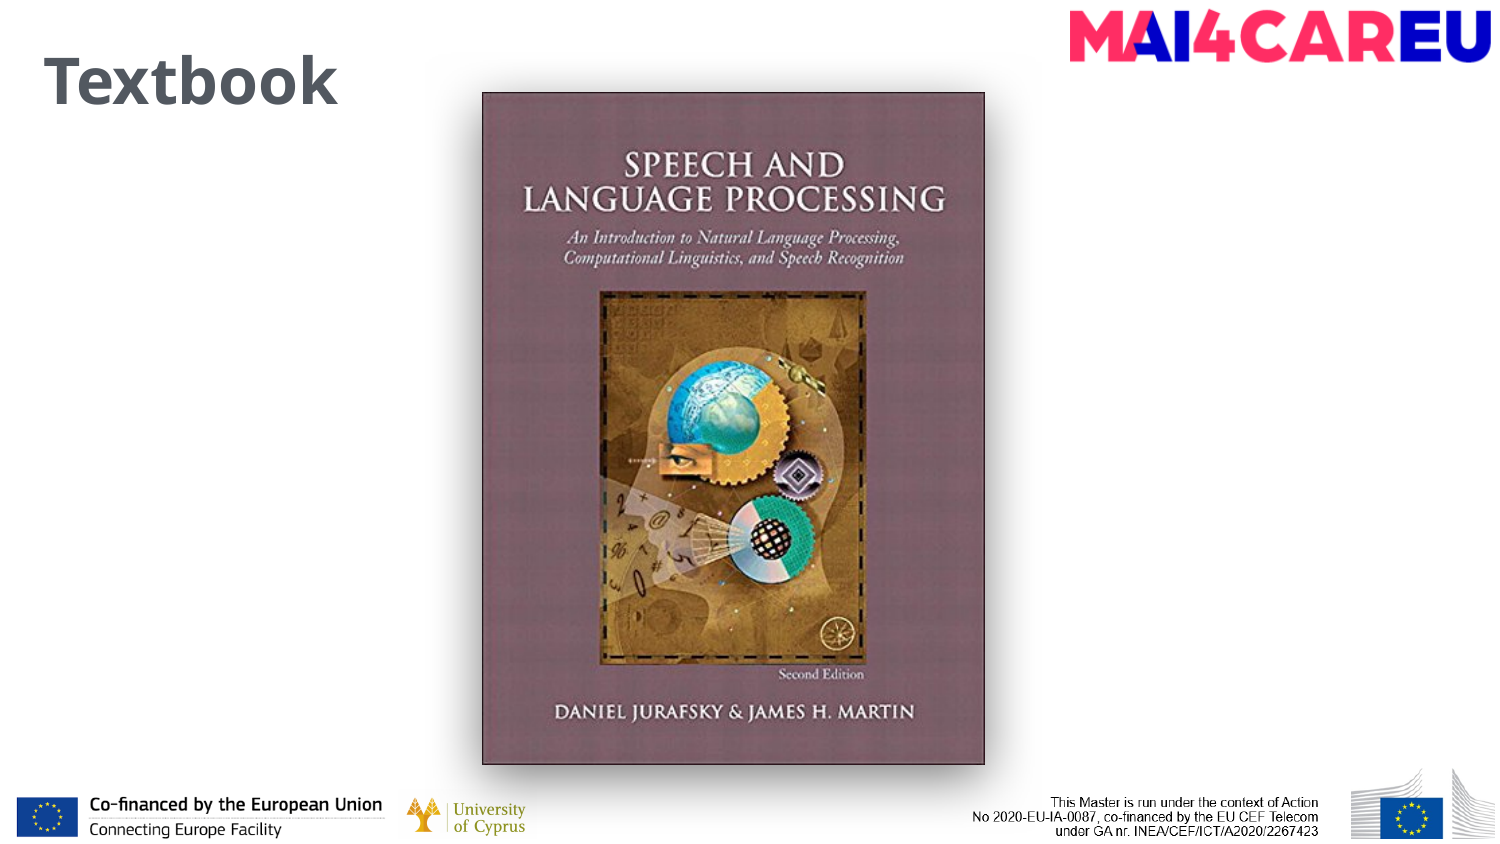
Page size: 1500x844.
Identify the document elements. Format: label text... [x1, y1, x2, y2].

picture [11, 784, 394, 844]
picture [481, 92, 1500, 839]
picture [1069, 0, 1497, 71]
title Textbook [33, 29, 1464, 103]
picture [398, 789, 537, 839]
